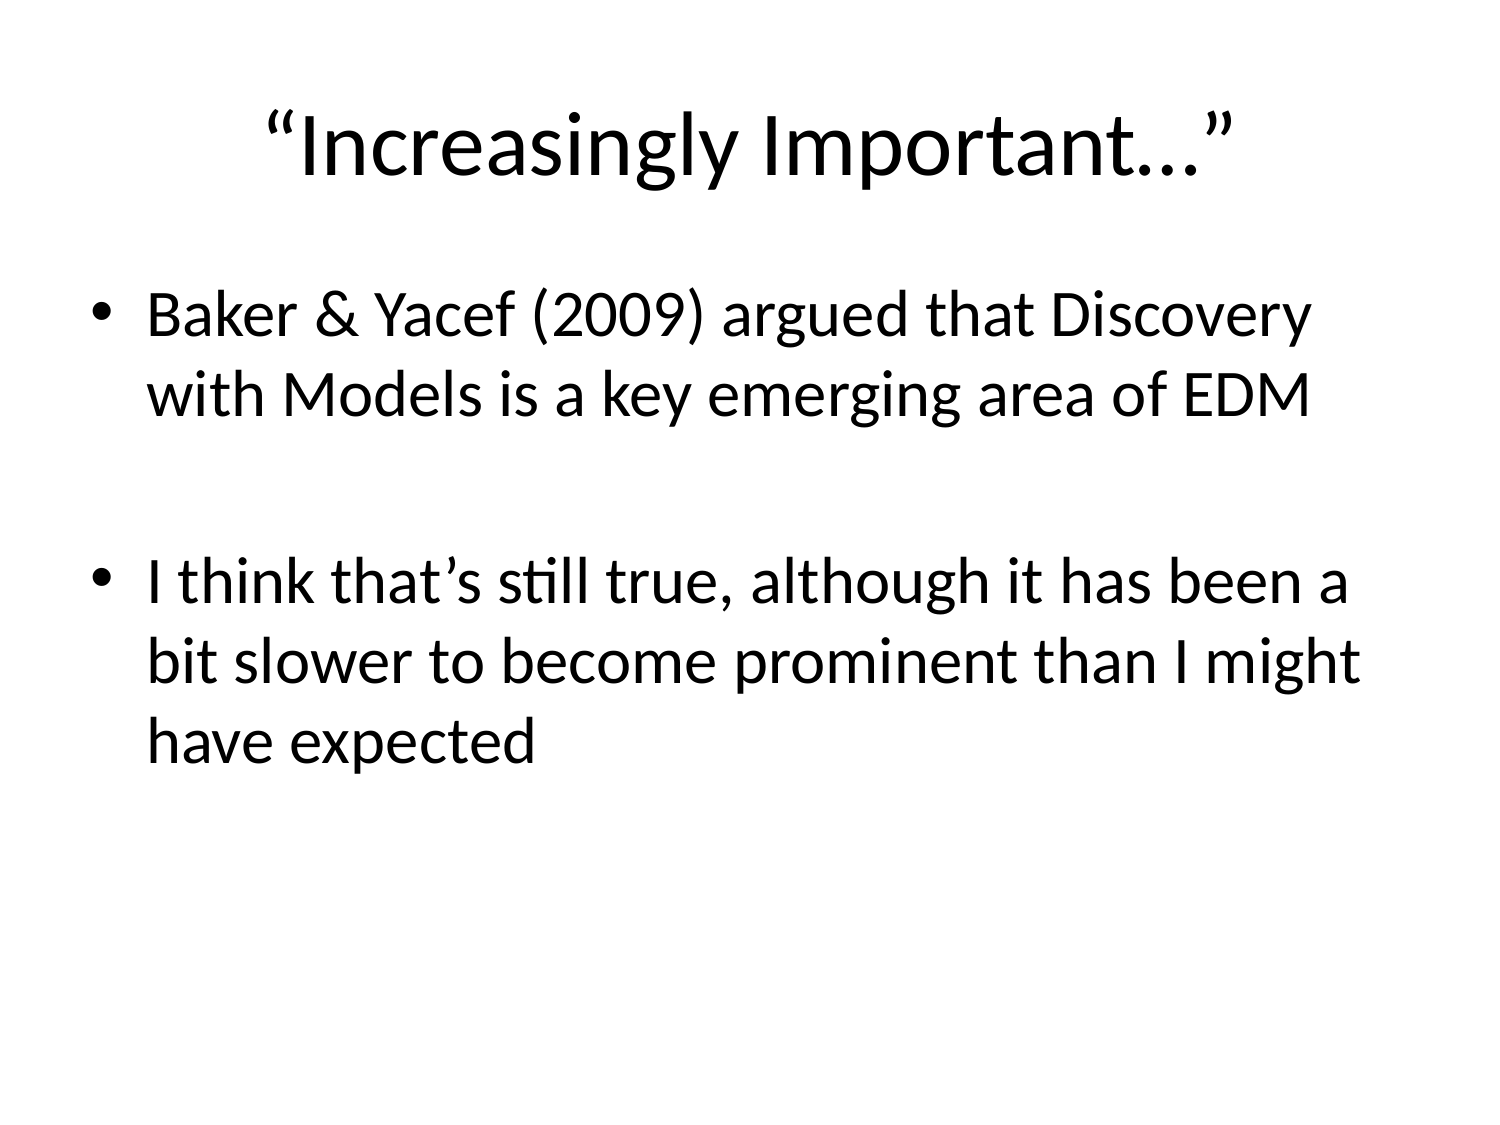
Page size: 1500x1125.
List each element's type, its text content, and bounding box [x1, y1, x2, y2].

title “Increasingly Important…” [75, 45, 1425, 233]
list Baker & Yacef (2009) argued that Discovery with Models is a key emerging area of EDM I think that’s still true, although it has been a bit slower to become prominent than I might have expected [75, 262, 1425, 1005]
